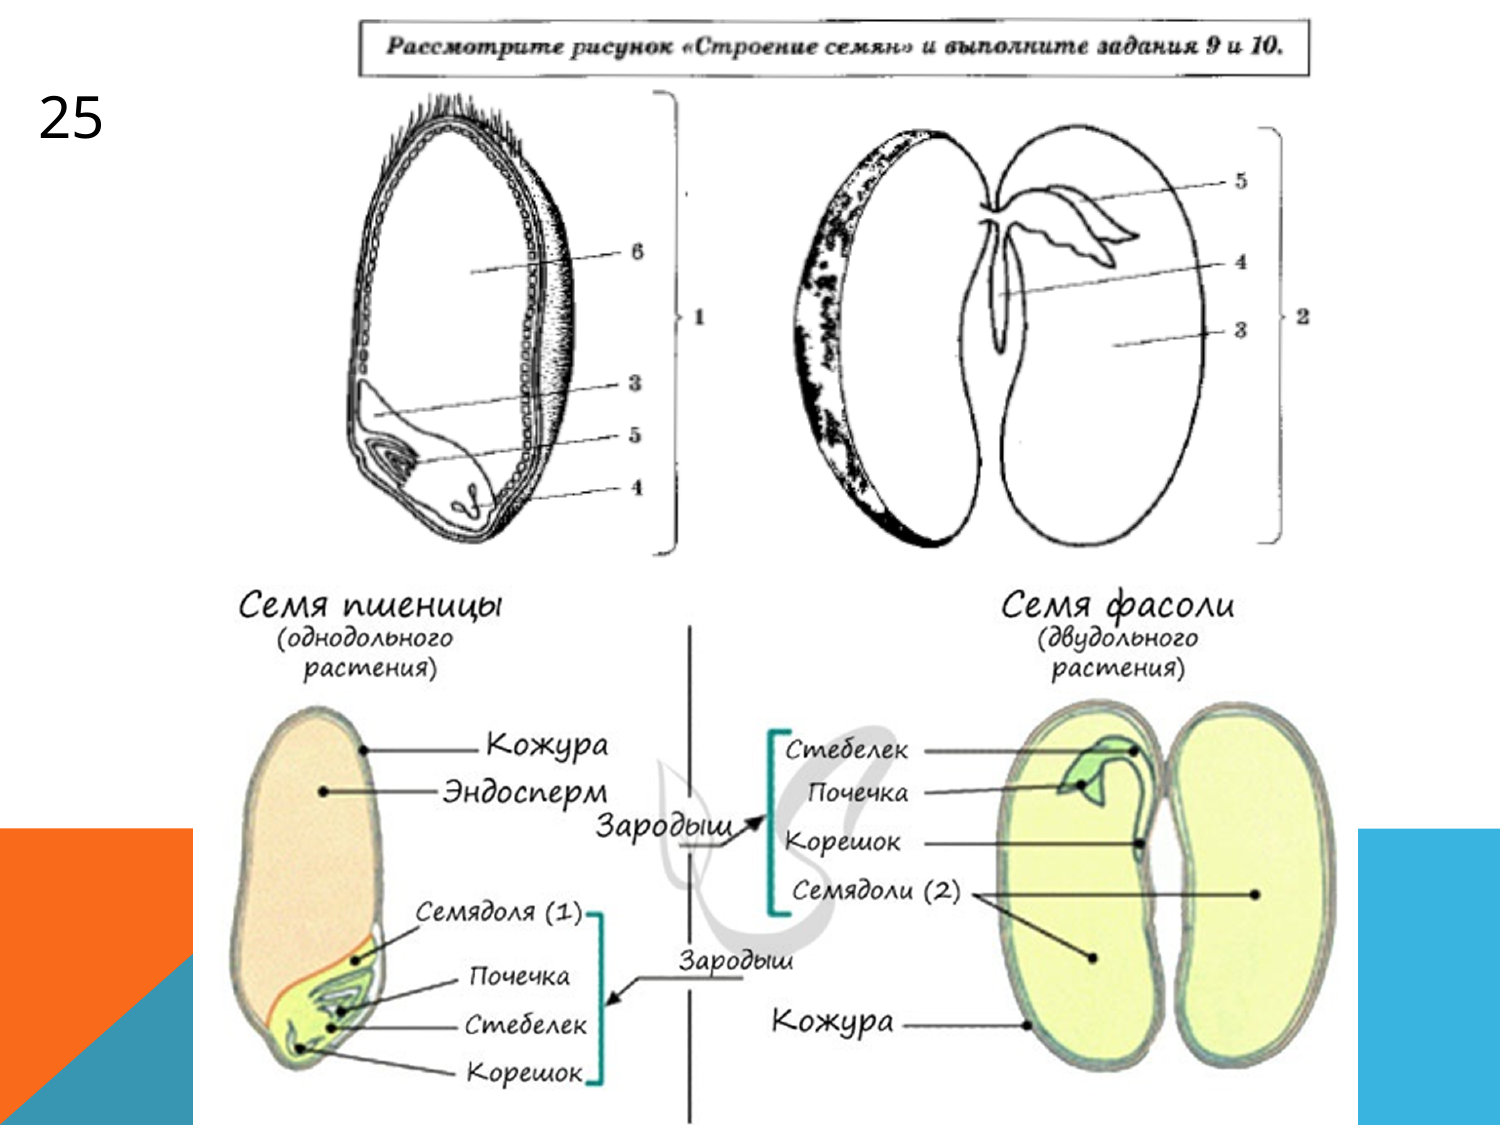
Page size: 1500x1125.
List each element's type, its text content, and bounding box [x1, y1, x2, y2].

picture [193, 0, 1358, 1125]
title 25 [23, 70, 201, 161]
